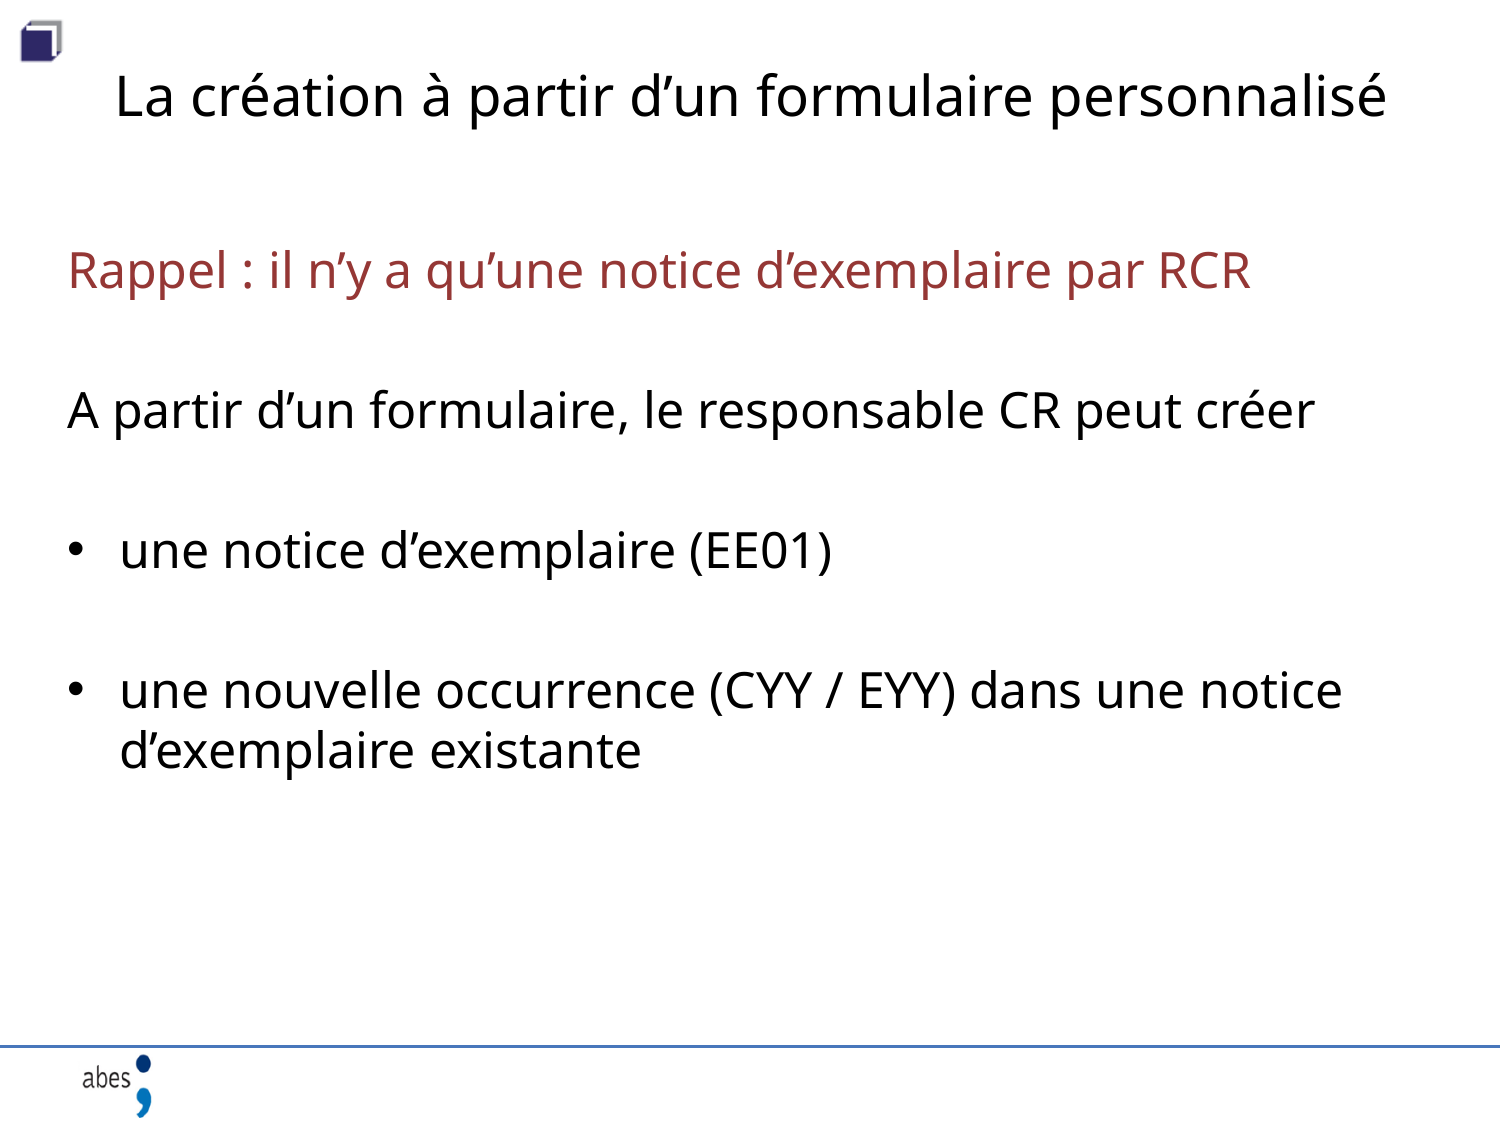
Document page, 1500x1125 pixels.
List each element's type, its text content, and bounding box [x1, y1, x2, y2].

text_box Rappel : il n’y a qu’une notice d’exemplaire par RCR A partir d’un formulaire, le responsable CR peut créer une notice d’exemplaire (EE01) une nouvelle occurrence (CYY / EYY) dans une notice d’exemplaire existante [53, 231, 1471, 1012]
title La création à partir d’un formulaire personnalisé [76, 0, 1427, 188]
picture [76, 1051, 161, 1118]
picture [17, 19, 73, 66]
